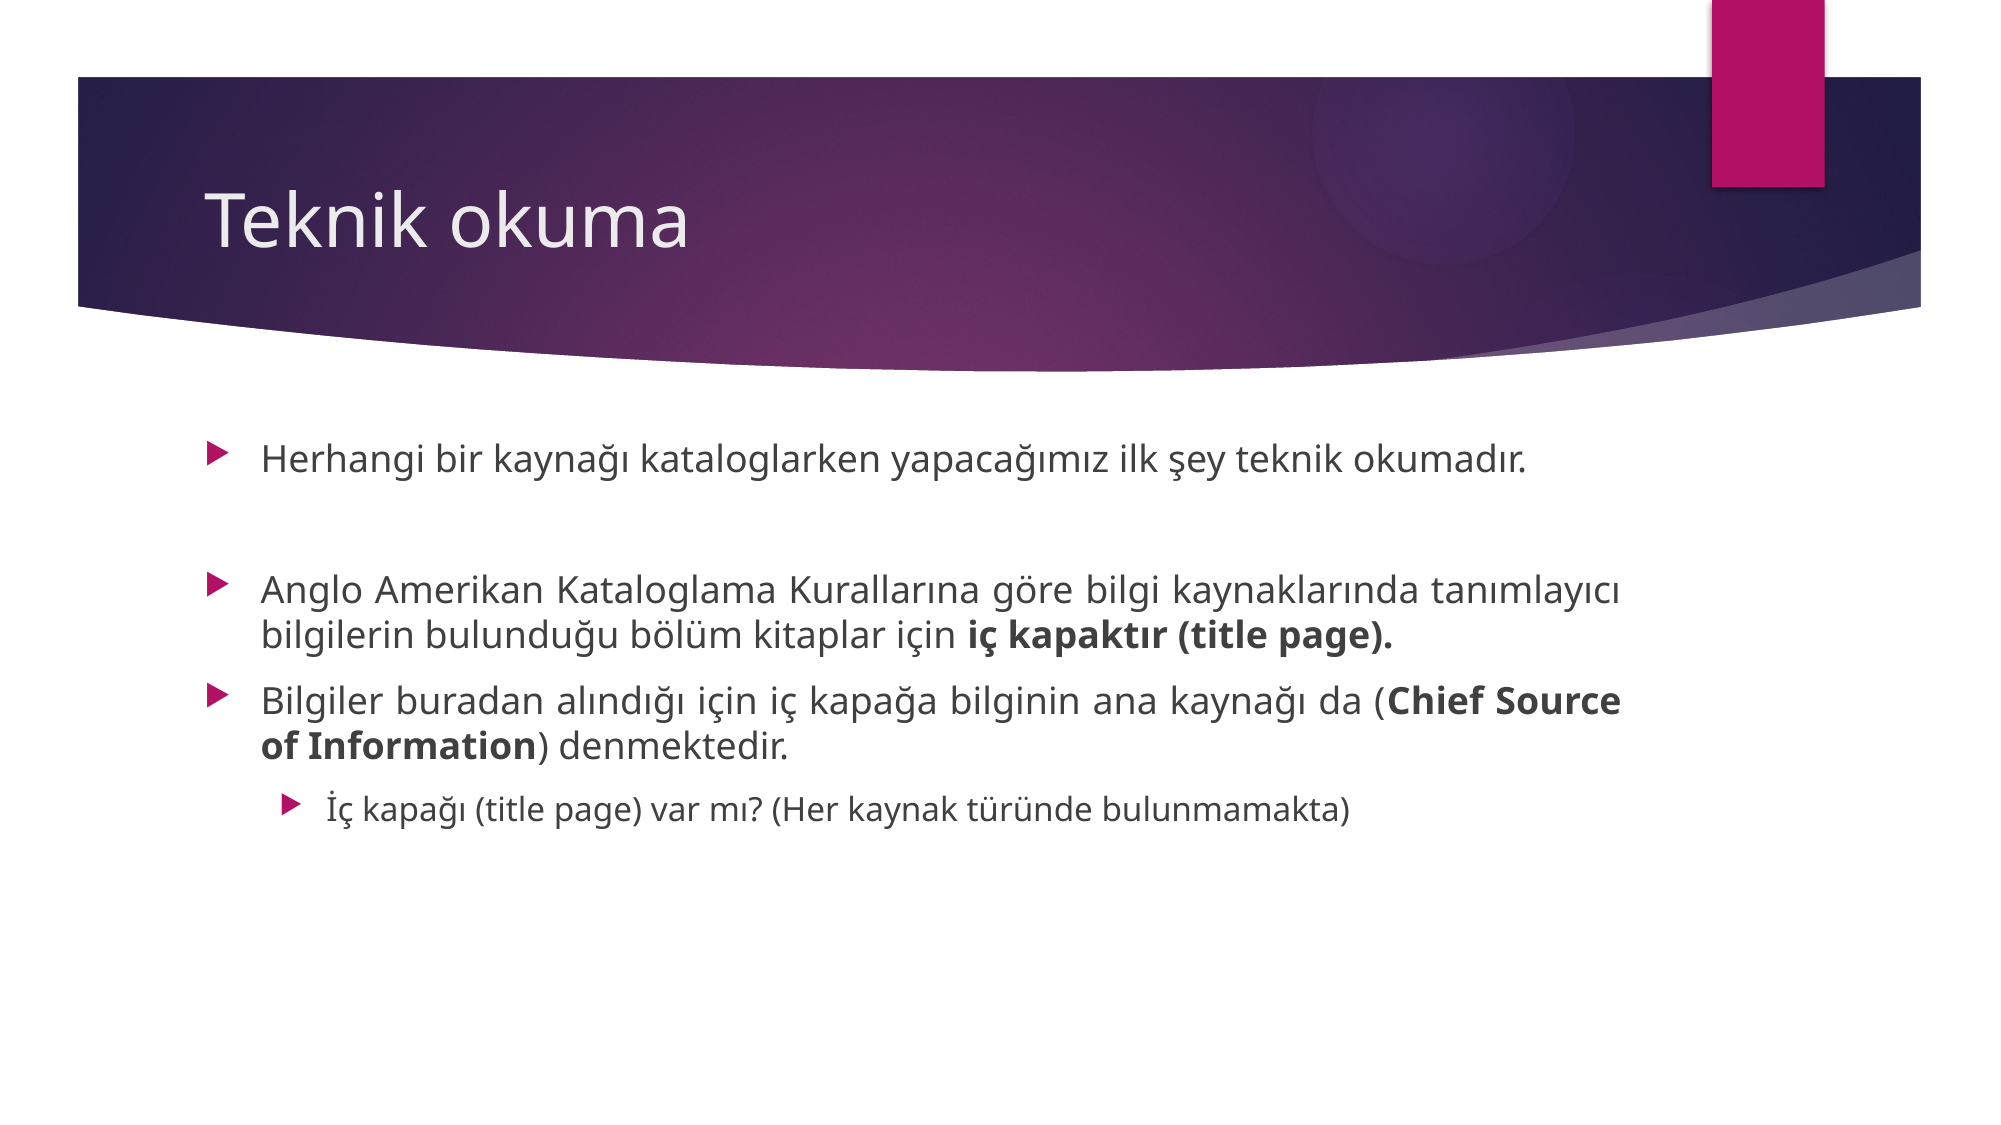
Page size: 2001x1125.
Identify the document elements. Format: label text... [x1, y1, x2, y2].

list Herhangi bir kaynağı kataloglarken yapacağımız ilk şey teknik okumadır. Anglo Amerikan Kataloglama Kurallarına göre bilgi kaynaklarında tanımlayıcı bilgilerin bulunduğu bölüm kitaplar için iç kapaktır (title page). Bilgiler buradan alındığı için iç kapağa bilginin ana kaynağı da (Chief Source of Information) denmektedir. İç kapağı (title page) var mı? (Her kaynak türünde bulunmamakta) [189, 427, 1638, 988]
title Teknik okuma [189, 159, 1627, 276]
